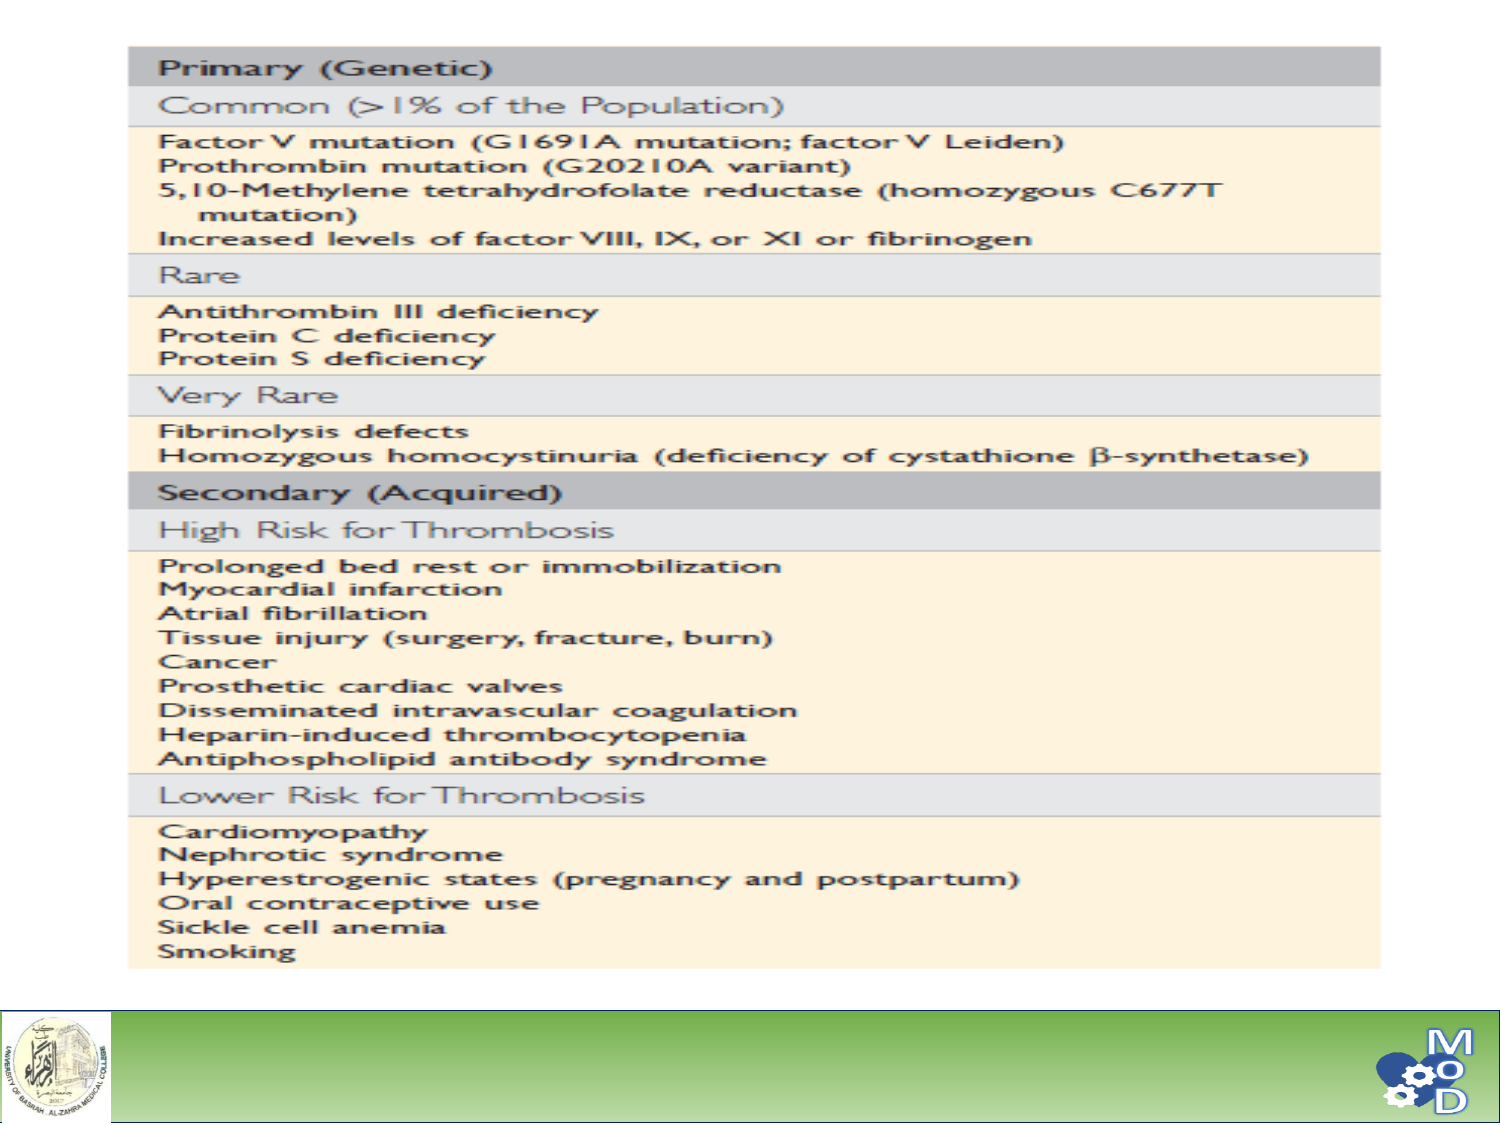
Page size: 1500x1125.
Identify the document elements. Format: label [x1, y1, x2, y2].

picture [1358, 997, 1500, 1125]
picture [105, 44, 1400, 977]
text_box [0, 1010, 1358, 1123]
picture [1, 1012, 111, 1123]
